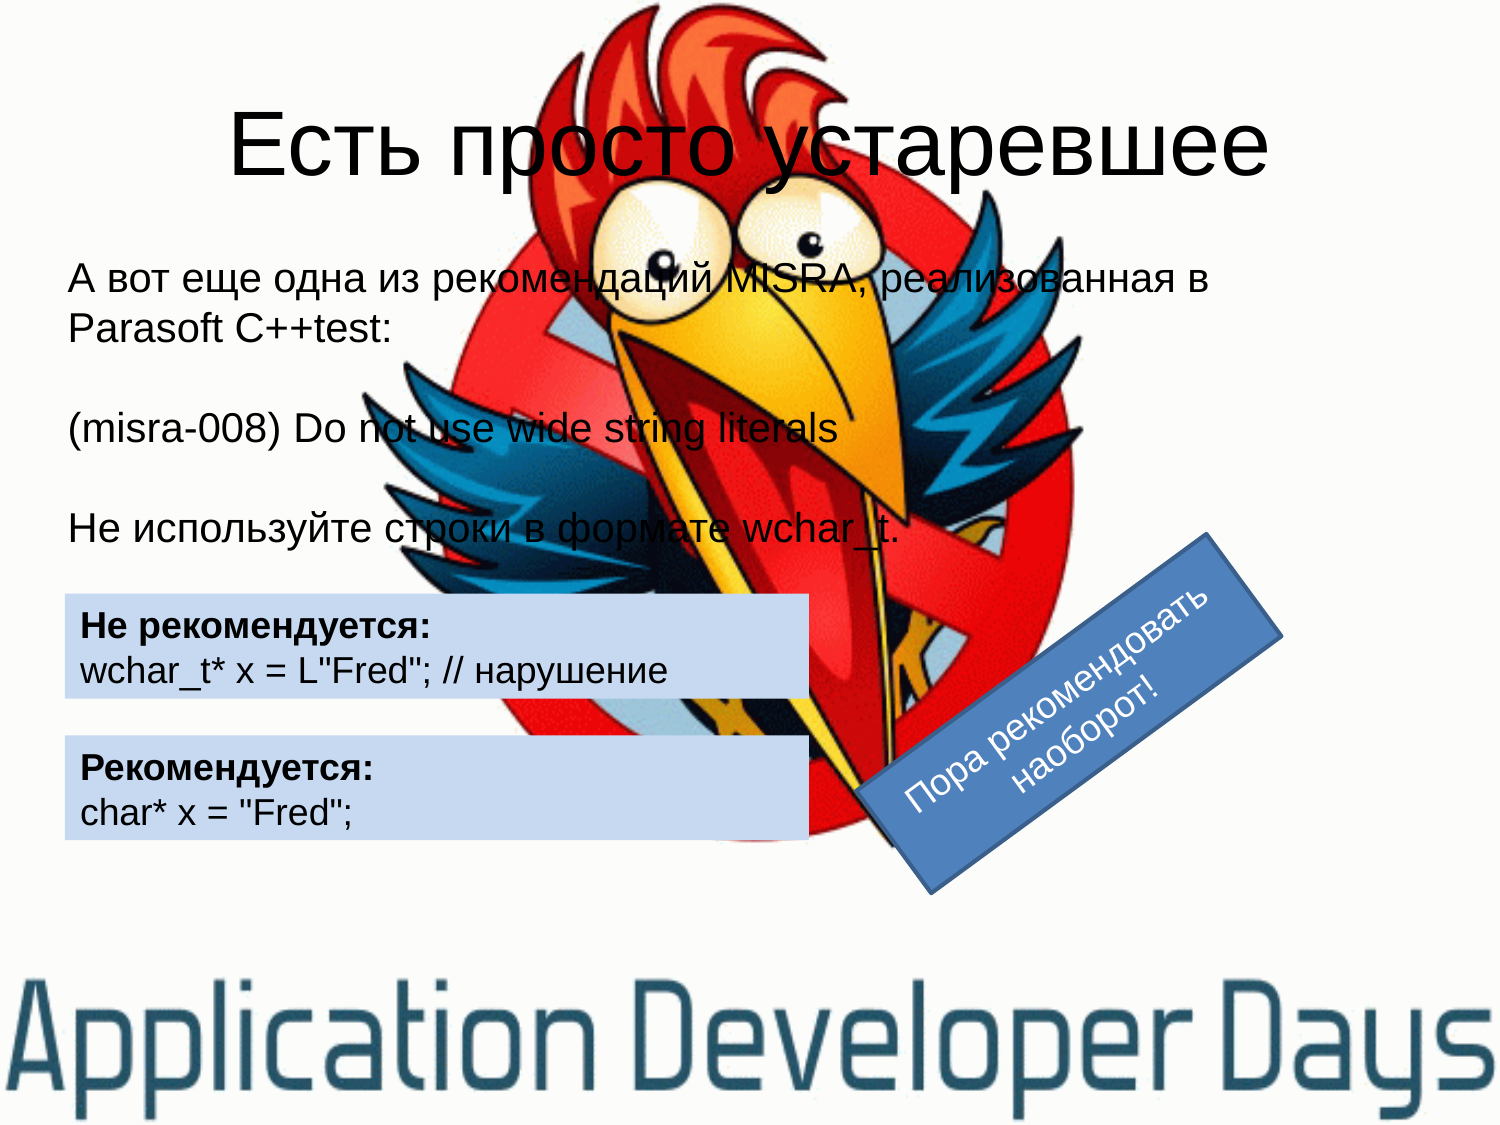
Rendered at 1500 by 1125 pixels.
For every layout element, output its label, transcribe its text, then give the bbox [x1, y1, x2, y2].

text_box Рекомендуется: char* x = "Fred"; [64, 735, 809, 841]
title Есть просто устаревшее [75, 45, 1425, 233]
text_box Пора рекомендовать наоборот! [854, 531, 1284, 896]
text_box Не рекомендуется: wchar_t* x = L"Fred"; // нарушение [64, 593, 809, 699]
text_box А вот еще одна из рекомендаций MISRA, реализованная в Parasoft C++test: (misra-008) Do not use wide string literals Не используйте строки в формате wchar_t. [53, 243, 1258, 559]
picture [0, 0, 1500, 1125]
